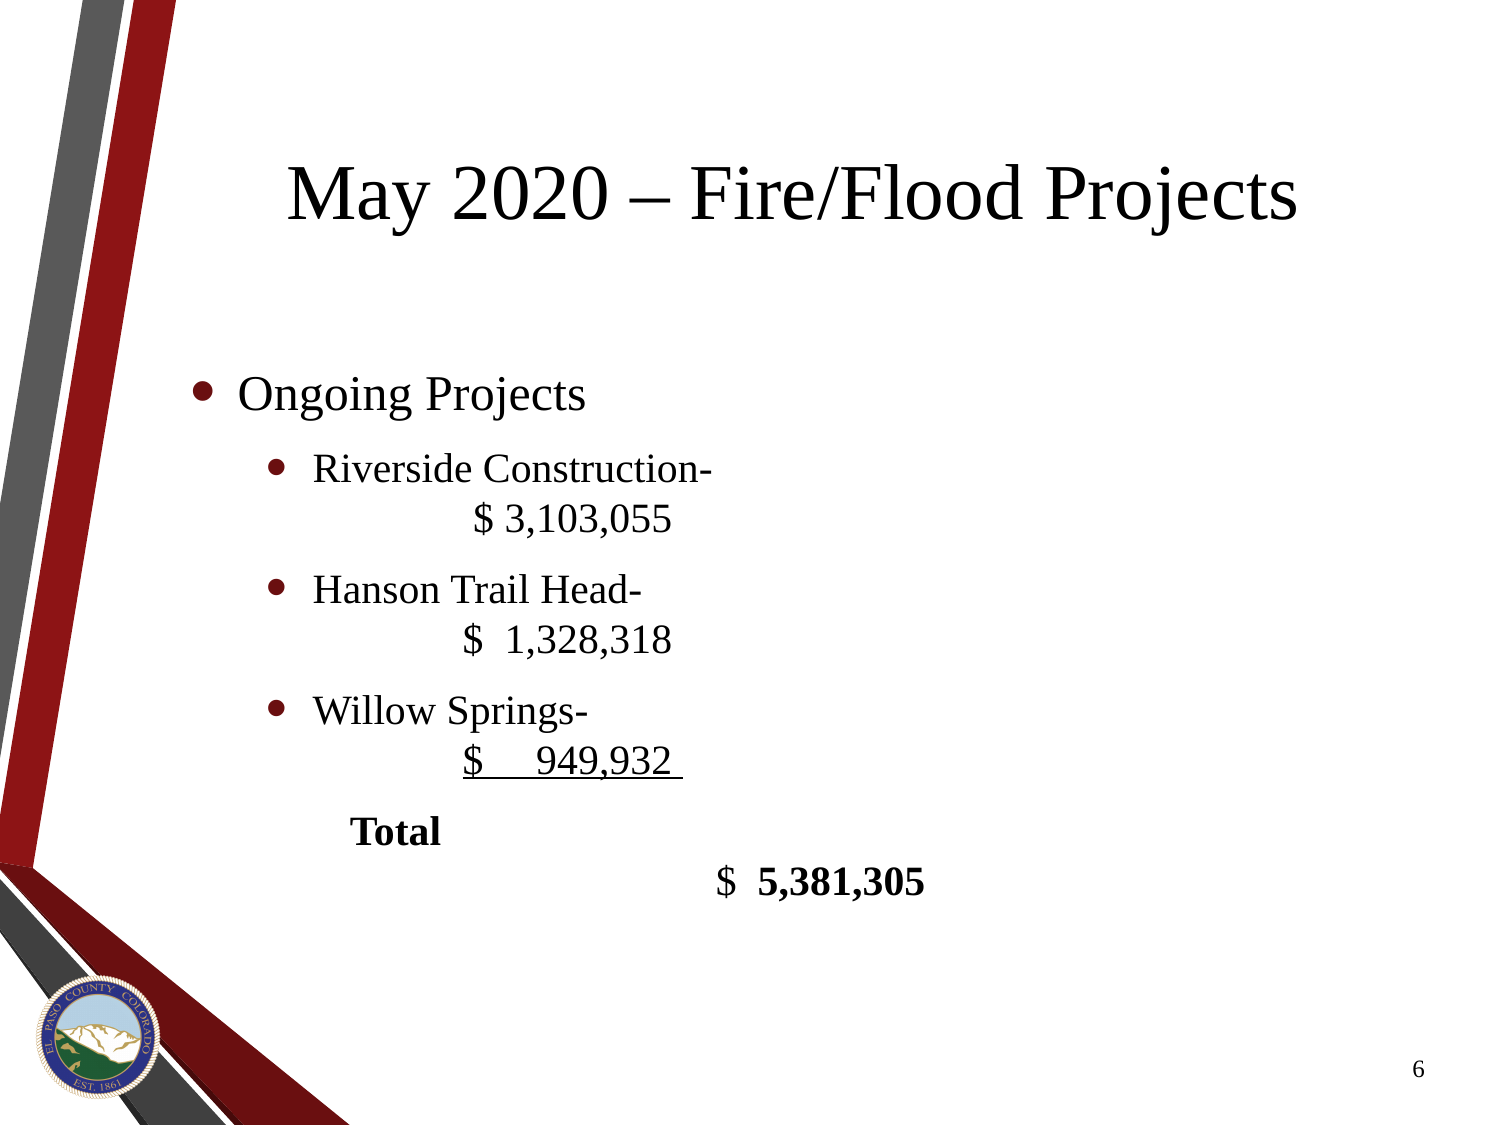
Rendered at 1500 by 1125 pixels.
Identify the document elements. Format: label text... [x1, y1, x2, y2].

picture [34, 974, 162, 1101]
list Ongoing Projects Riverside Construction- $ 3,103,055 Hanson Trail Head- $ 1,328,318 Willow Springs- $ 949,932 Total $ 5,381,305 [175, 399, 1440, 947]
title May 2020 – Fire/Flood Projects [161, 75, 1425, 400]
slide_number 6 [1369, 1037, 1441, 1098]
